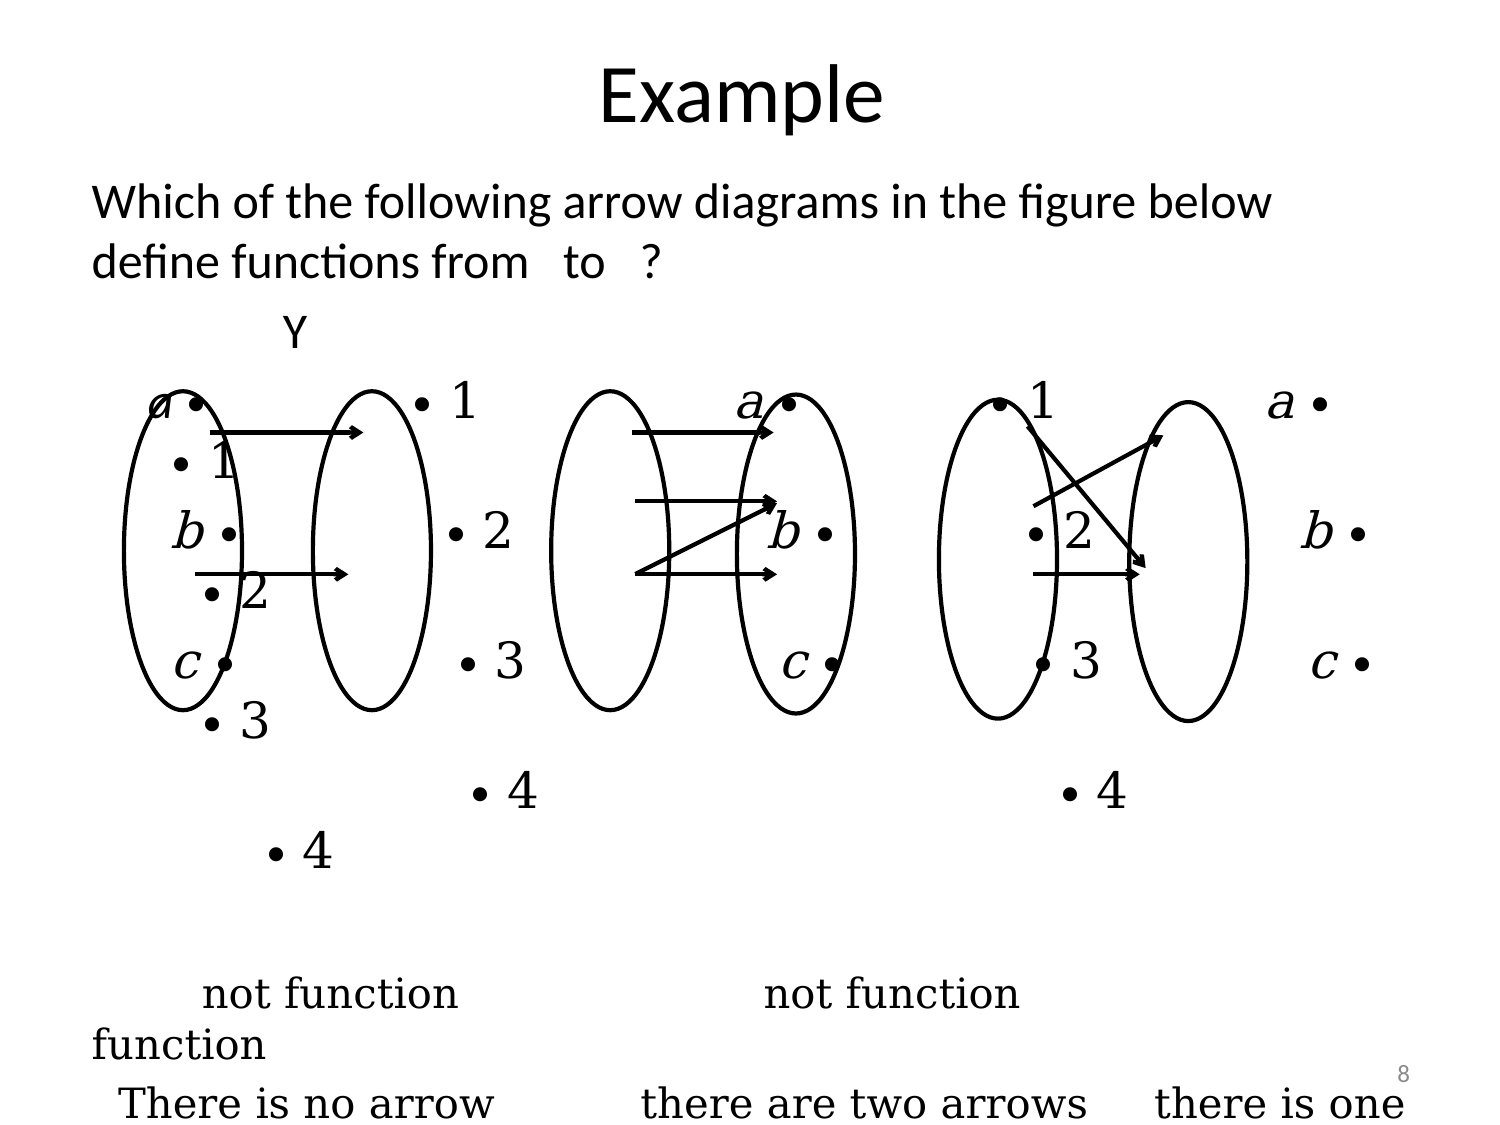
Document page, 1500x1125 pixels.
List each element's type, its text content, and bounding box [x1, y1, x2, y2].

text_box [549, 389, 671, 713]
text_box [1033, 435, 1164, 507]
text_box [1027, 426, 1146, 569]
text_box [634, 502, 778, 573]
text_box [121, 389, 245, 713]
slide_number 8 [1074, 1042, 1425, 1103]
title Example [76, 30, 1427, 147]
text_box [936, 397, 1059, 721]
text_box [310, 389, 434, 713]
text_box [735, 392, 858, 716]
text_box [1127, 400, 1250, 724]
